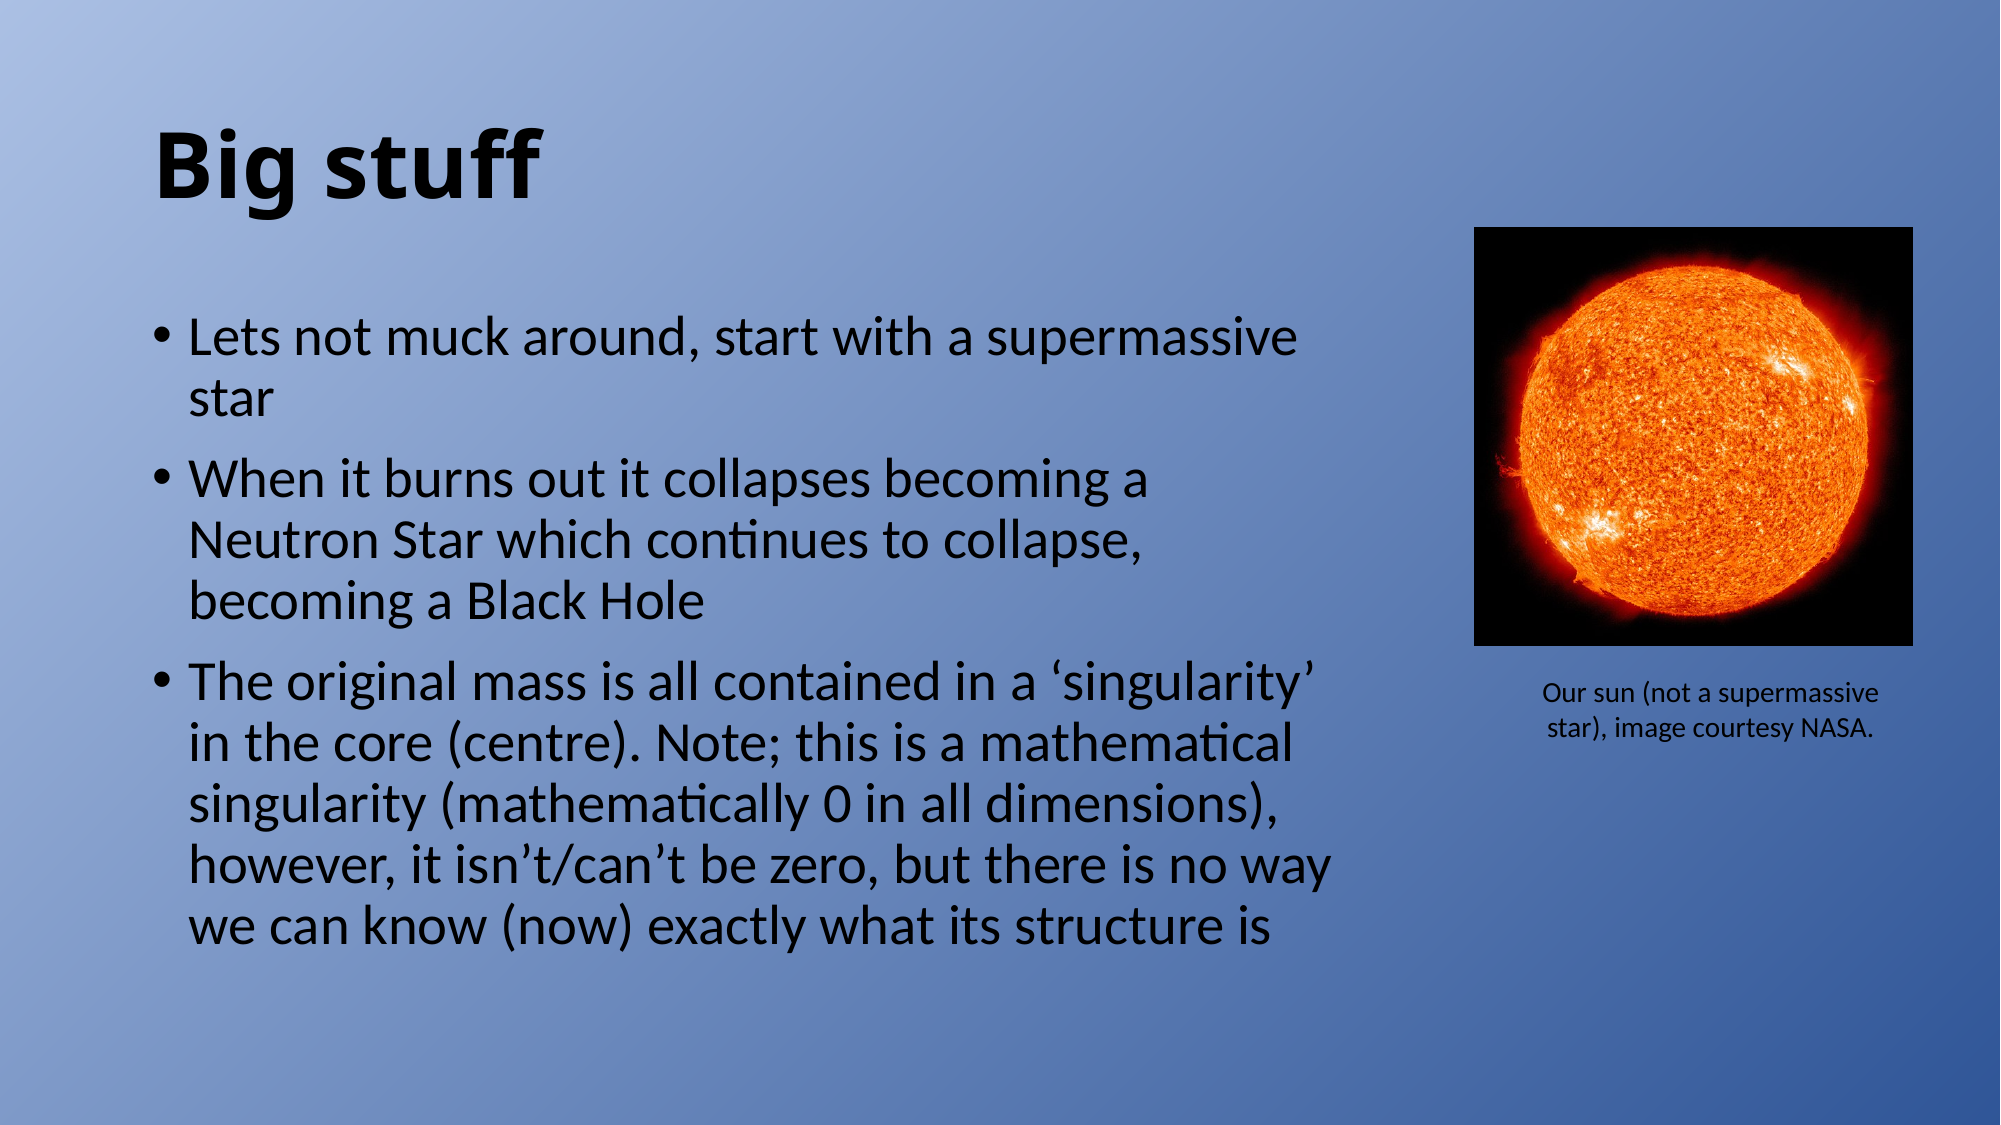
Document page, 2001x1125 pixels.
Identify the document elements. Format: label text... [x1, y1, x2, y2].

title Big stuff [137, 59, 1863, 278]
list Lets not muck around, start with a supermassive star When it burns out it collapses becoming a Neutron Star which continues to collapse, becoming a Black Hole The original mass is all contained in a ‘singularity’ in the core (centre). Note; this is a mathematical singularity (mathematically 0 in all dimensions), however, it isn’t/can’t be zero, but there is no way we can know (now) exactly what its structure is [137, 299, 1356, 1014]
text_box Our sun (not a supermassive star), image courtesy NASA. [1516, 666, 1905, 752]
picture [1474, 227, 1913, 646]
